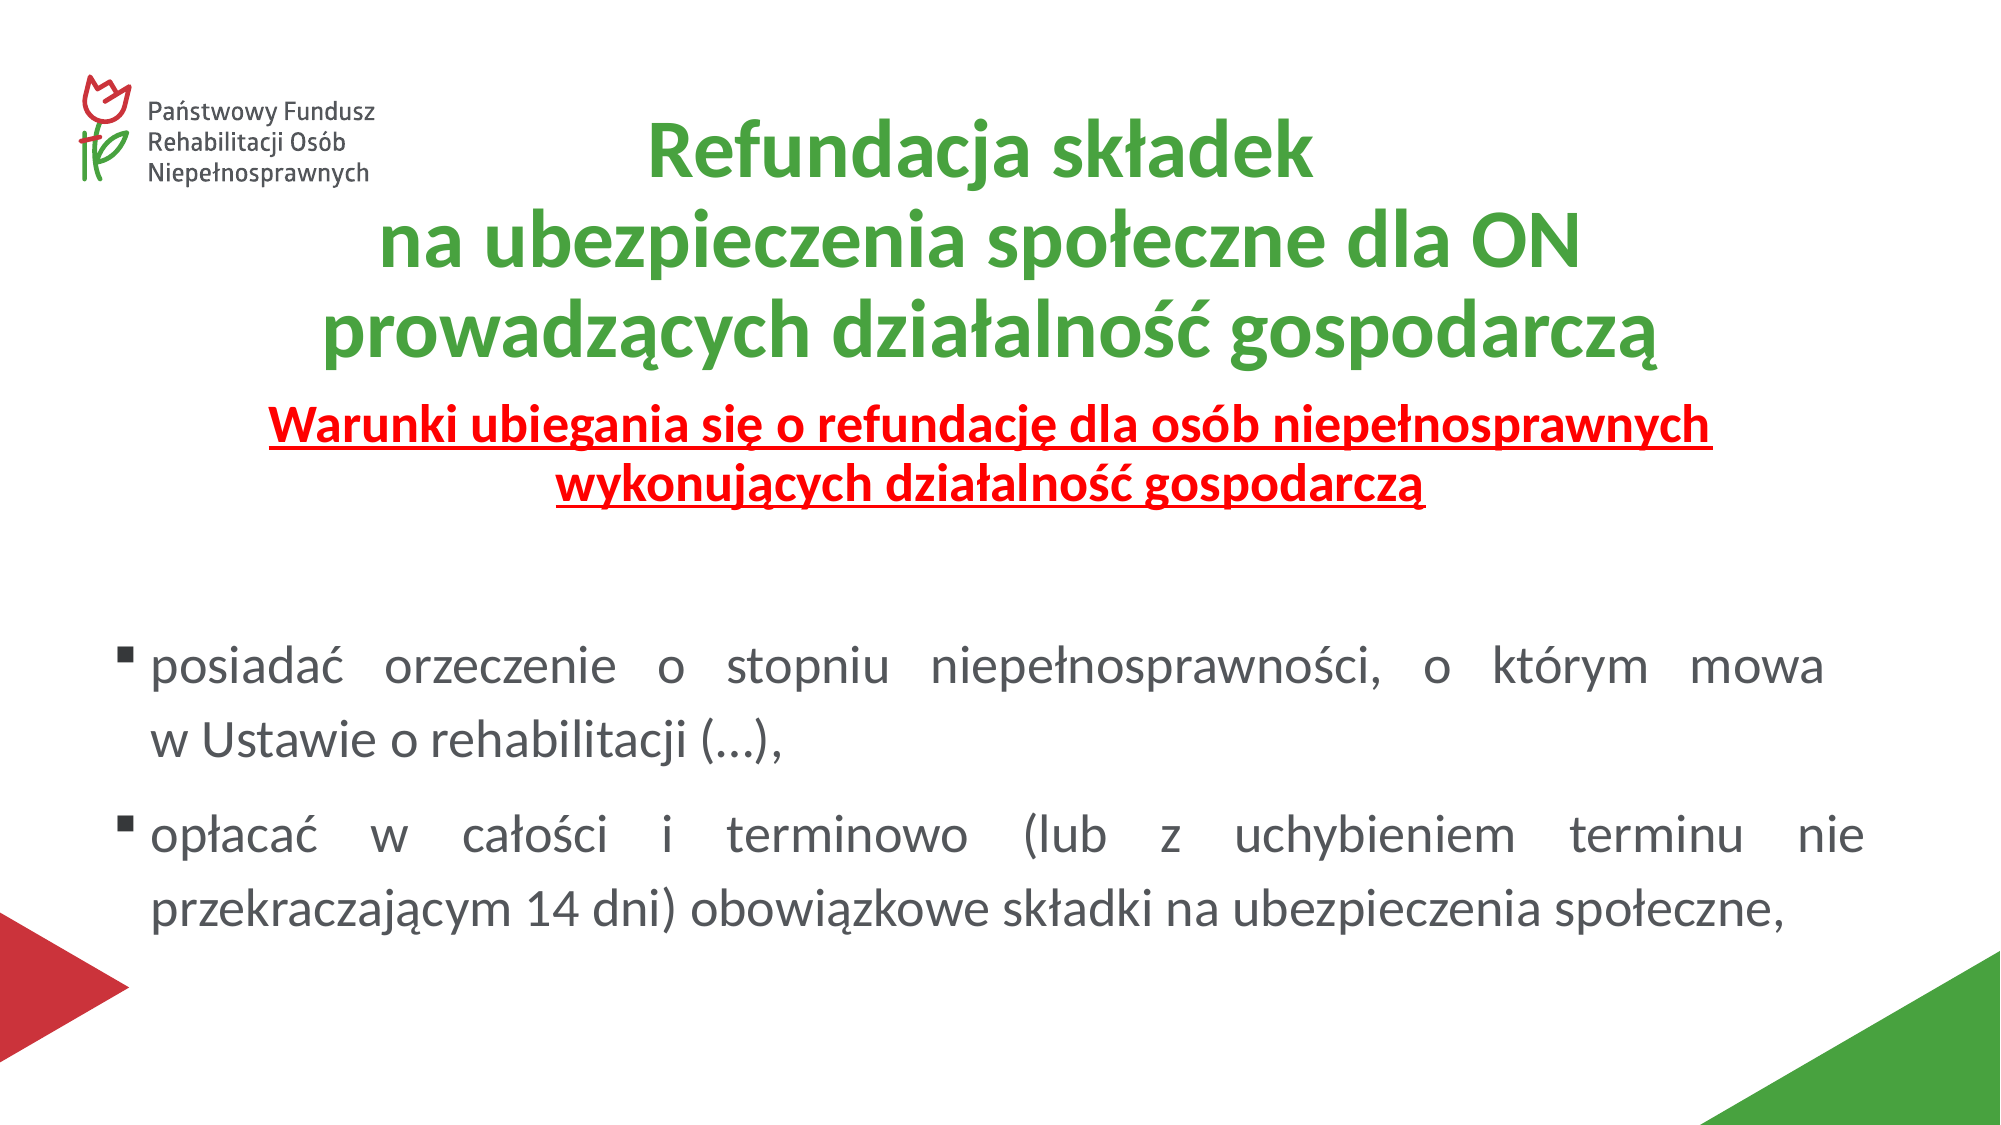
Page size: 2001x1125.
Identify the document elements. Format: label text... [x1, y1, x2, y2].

list Refundacja składek na ubezpieczenia społeczne dla ON prowadzących działalność gospodarczą Warunki ubiegania się o refundację dla osób niepełnosprawnych wykonujących działalność gospodarczą posiadać orzeczenie o stopniu niepełnosprawności, o którym mowa w Ustawie o rehabilitacji (…), opłacać w całości i terminowo (lub z uchybieniem terminu nie przekraczającym 14 dni) obowiązkowe składki na ubezpieczenia społeczne, [98, 98, 1884, 811]
